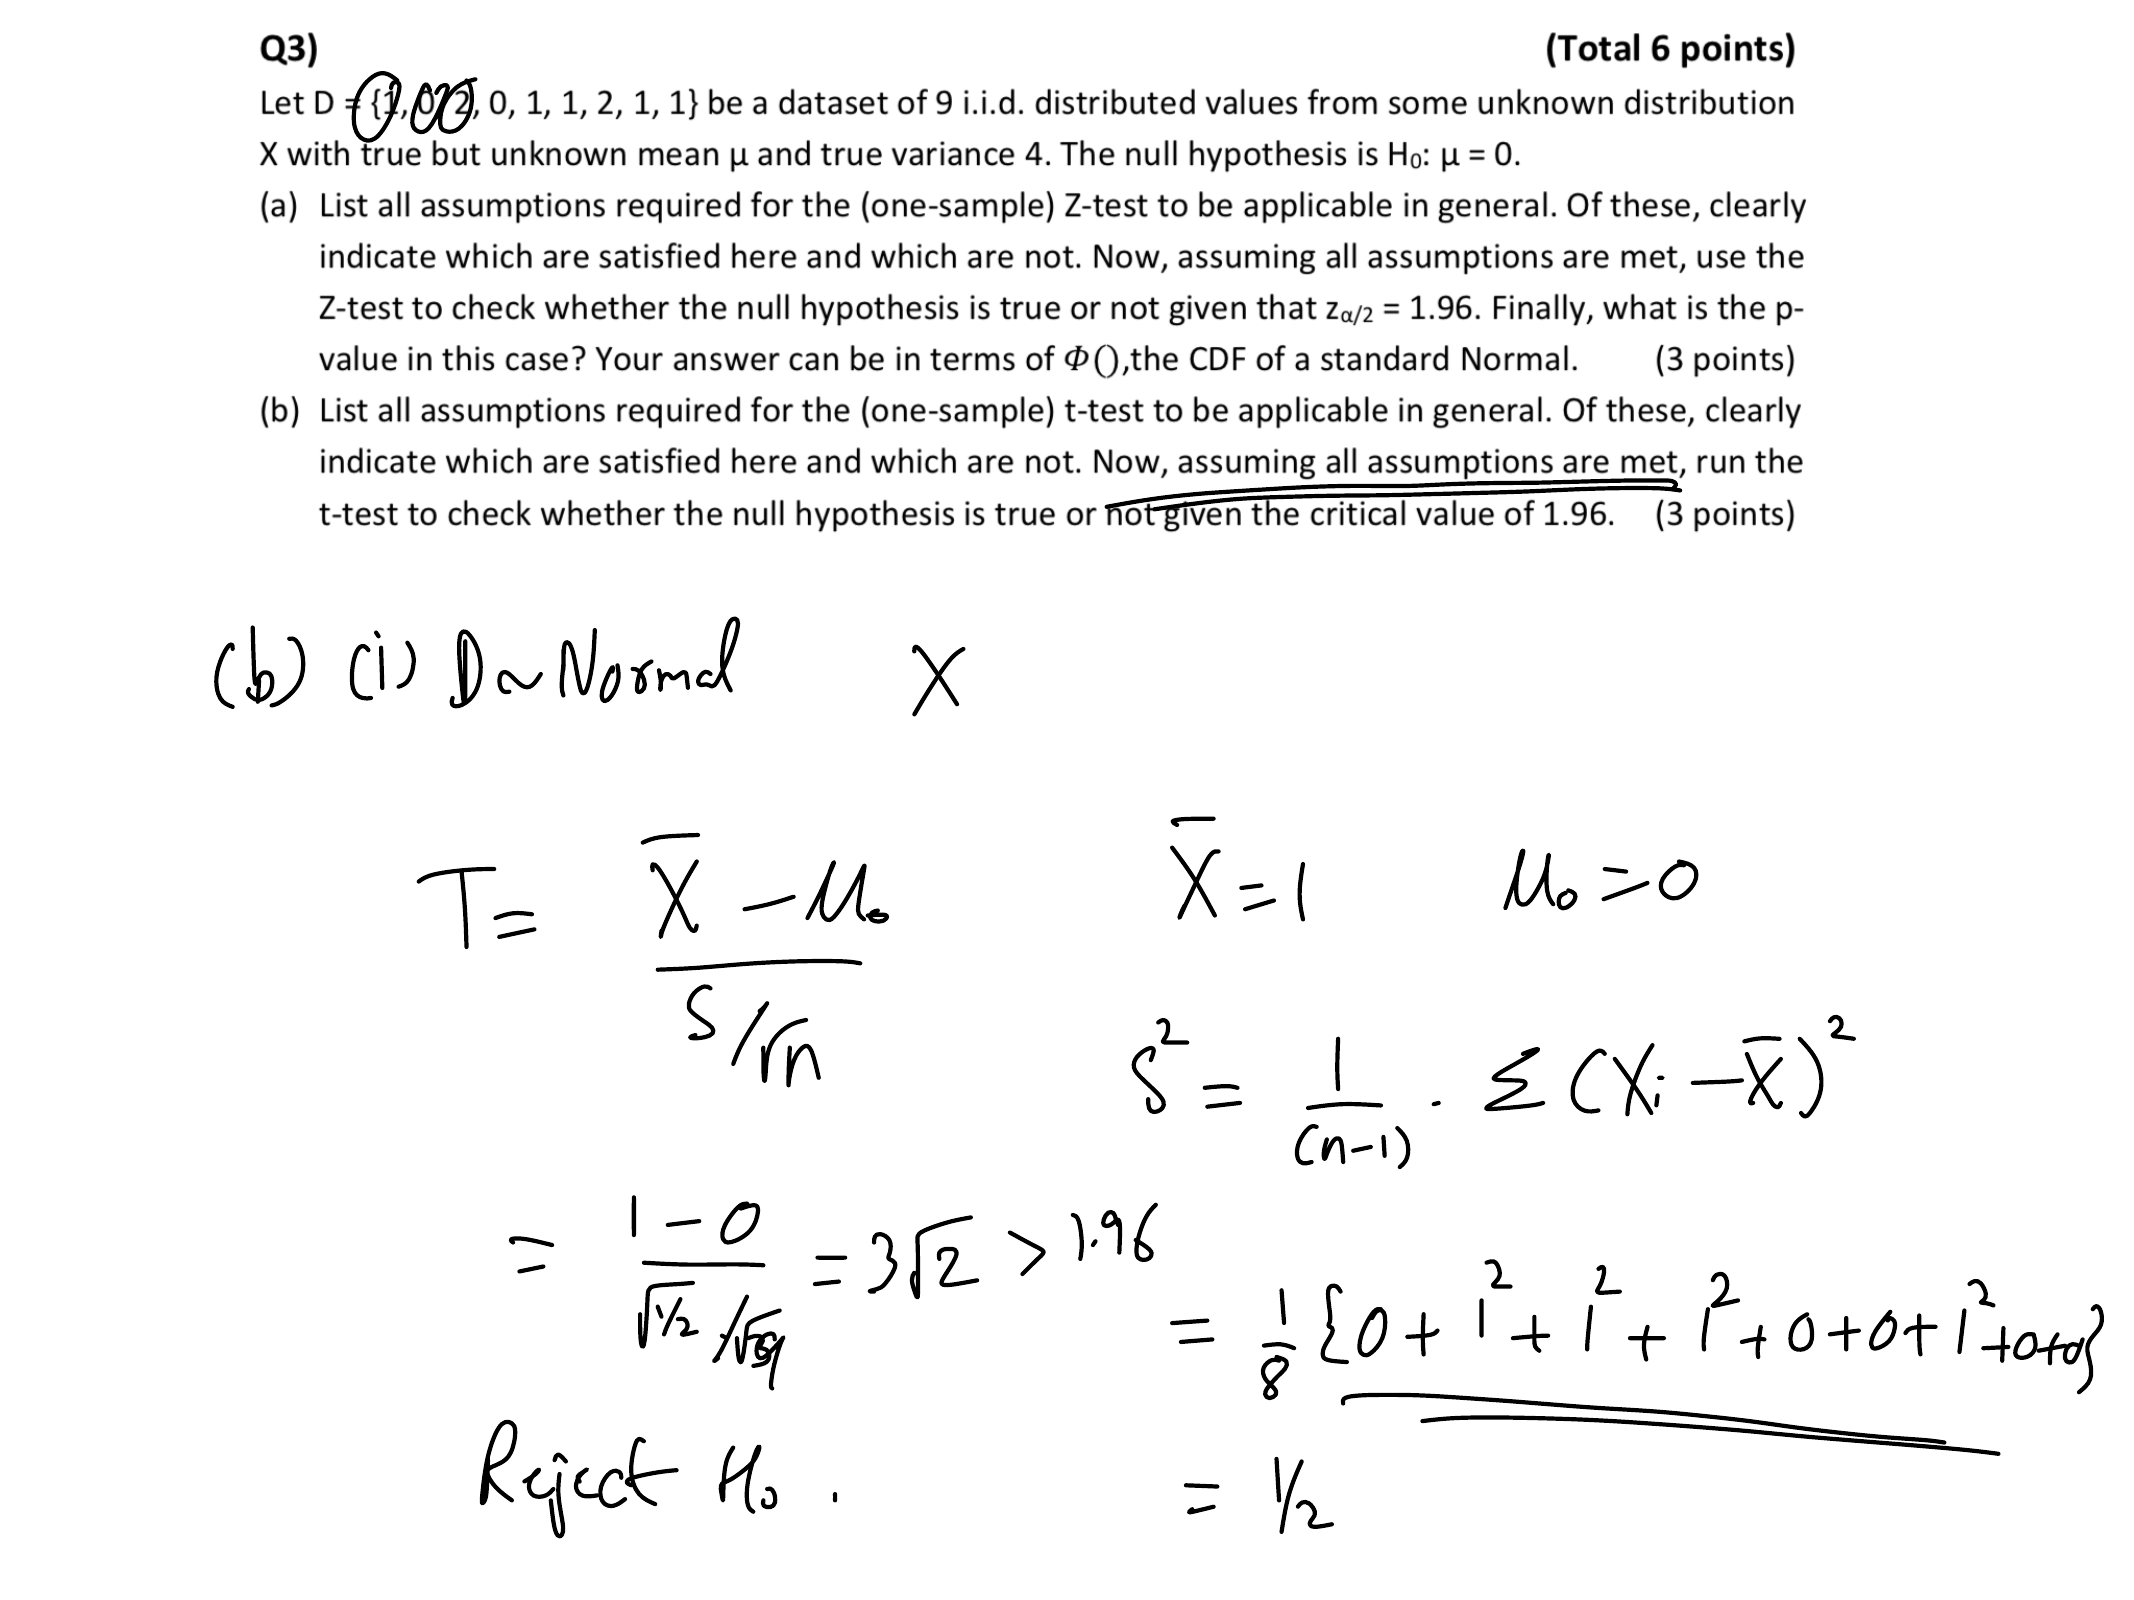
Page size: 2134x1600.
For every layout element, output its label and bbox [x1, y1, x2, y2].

picture [199, 5, 1831, 573]
text_box [216, 480, 2103, 1537]
text_box [353, 72, 476, 141]
